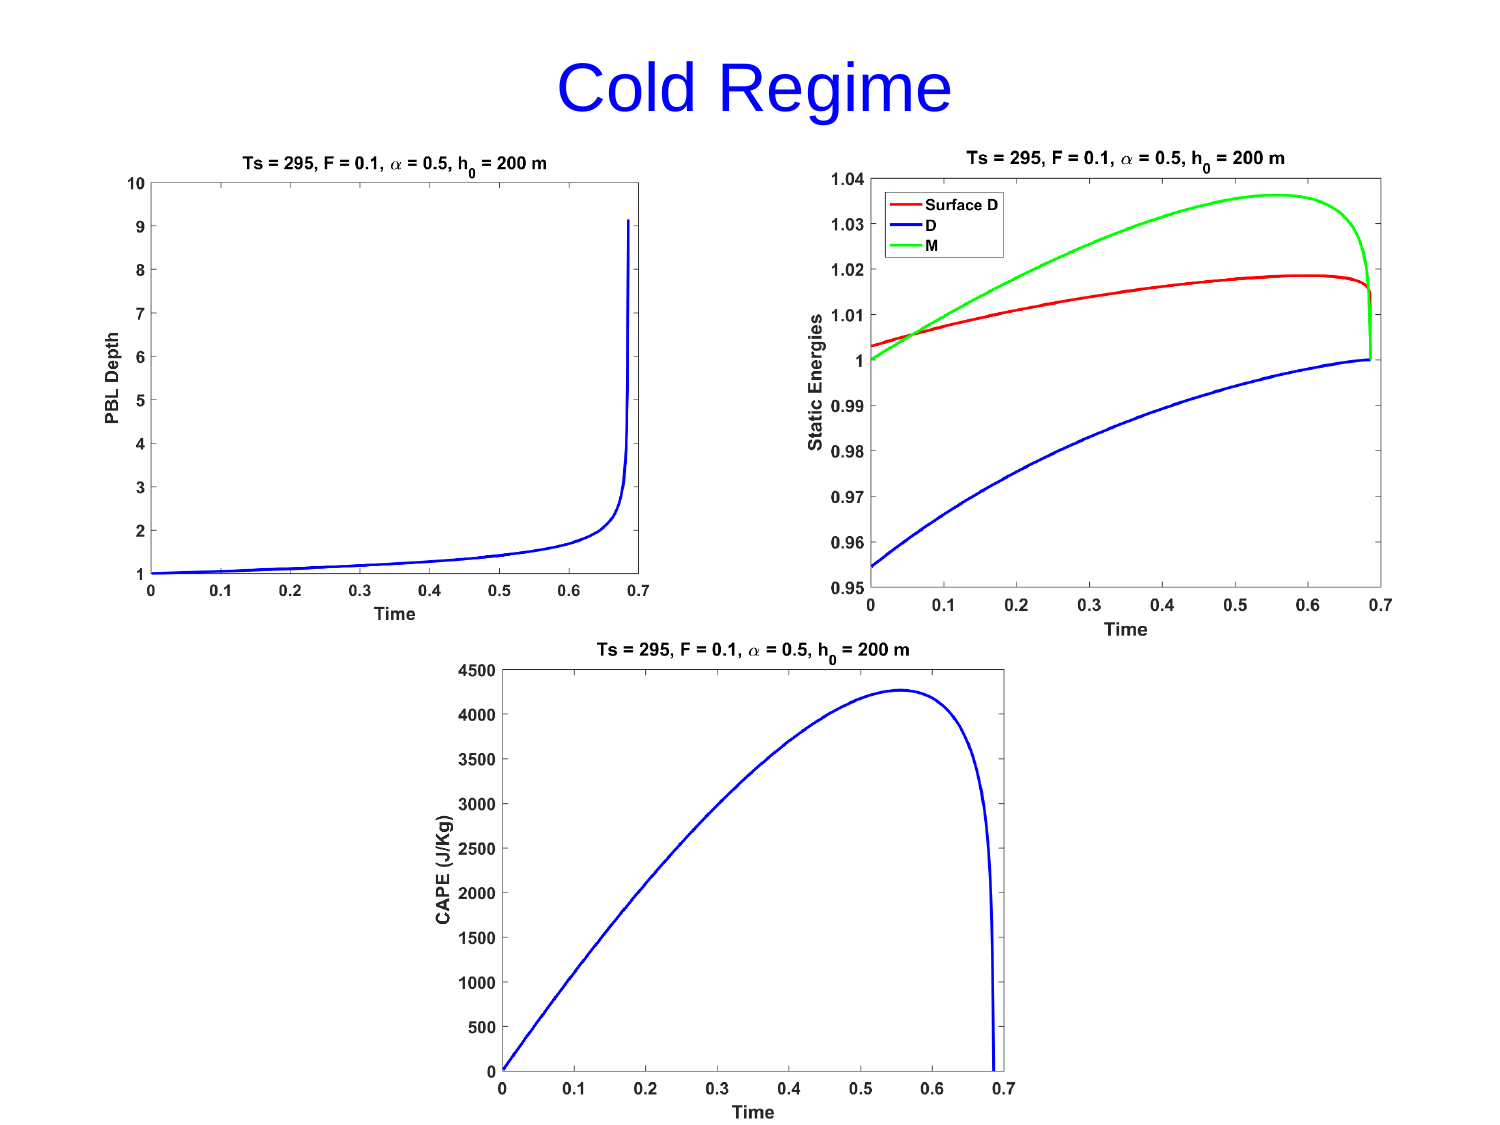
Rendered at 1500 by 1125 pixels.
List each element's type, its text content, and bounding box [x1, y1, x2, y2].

picture [68, 146, 698, 626]
picture [418, 140, 1443, 1125]
title Cold Regime [108, 24, 1403, 155]
